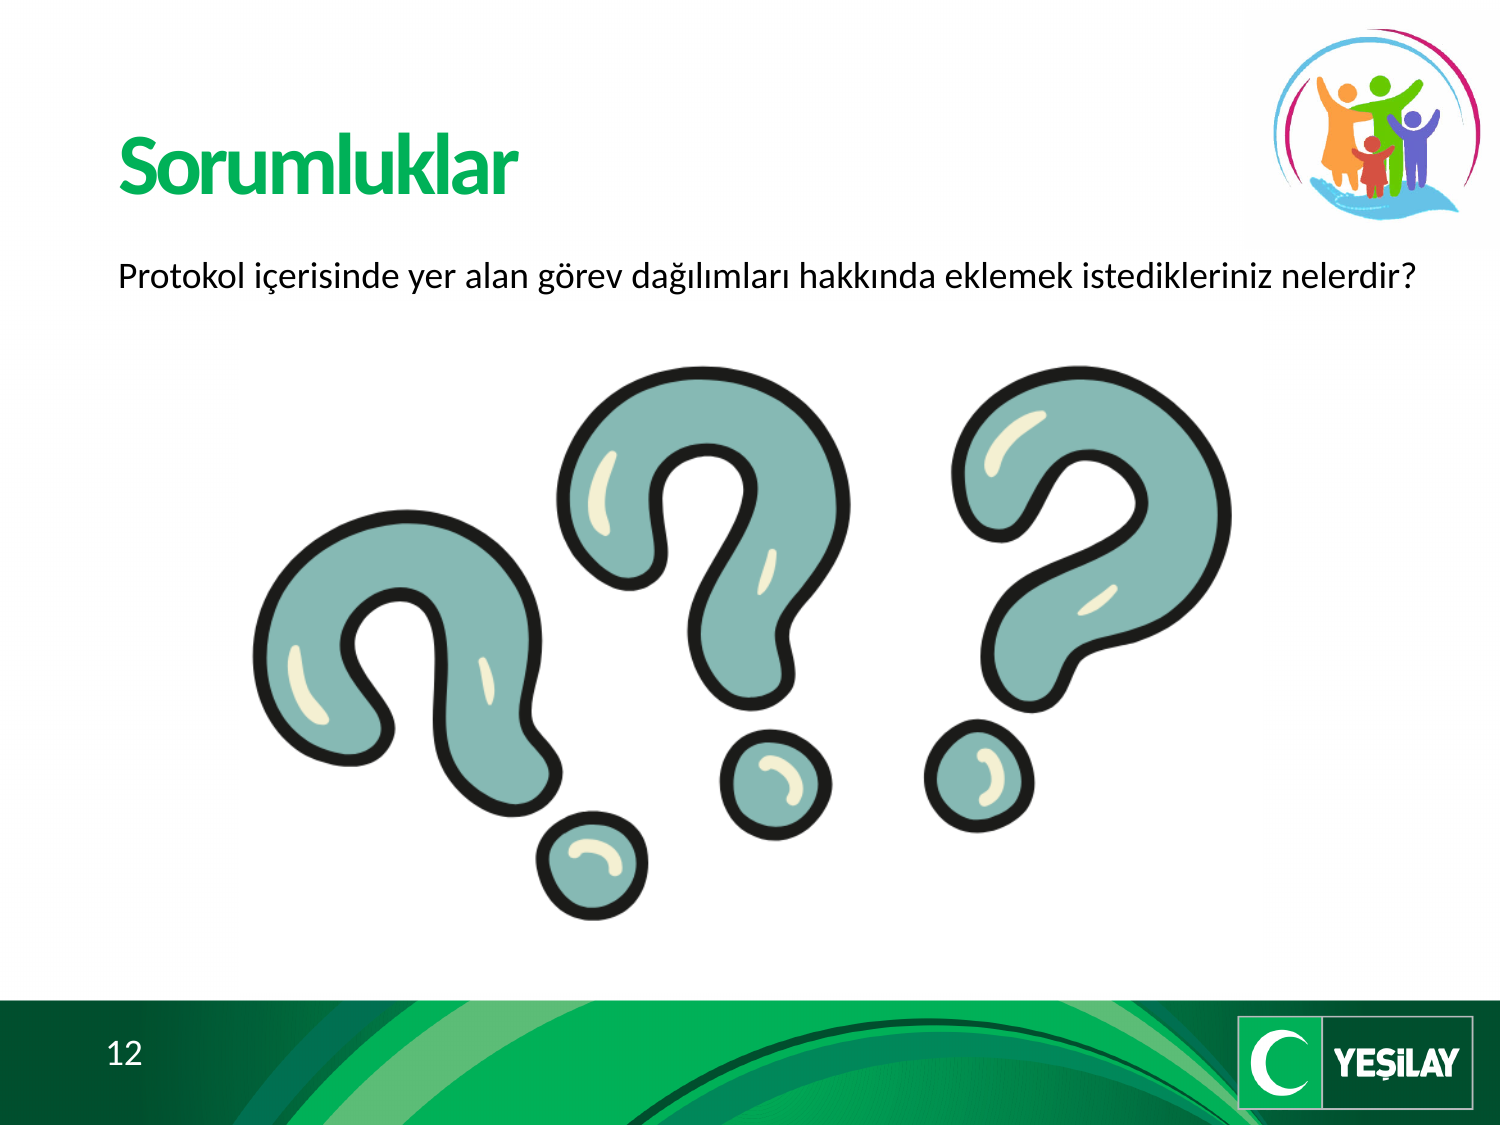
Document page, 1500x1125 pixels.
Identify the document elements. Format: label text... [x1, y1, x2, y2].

picture [0, 0, 1500, 1125]
list Protokol içerisinde yer alan görev dağılımları hakkında eklemek istedikleriniz nelerdir? [103, 248, 1464, 323]
title Sorumluklar [103, 84, 1244, 248]
slide_number 12 [90, 1021, 428, 1081]
